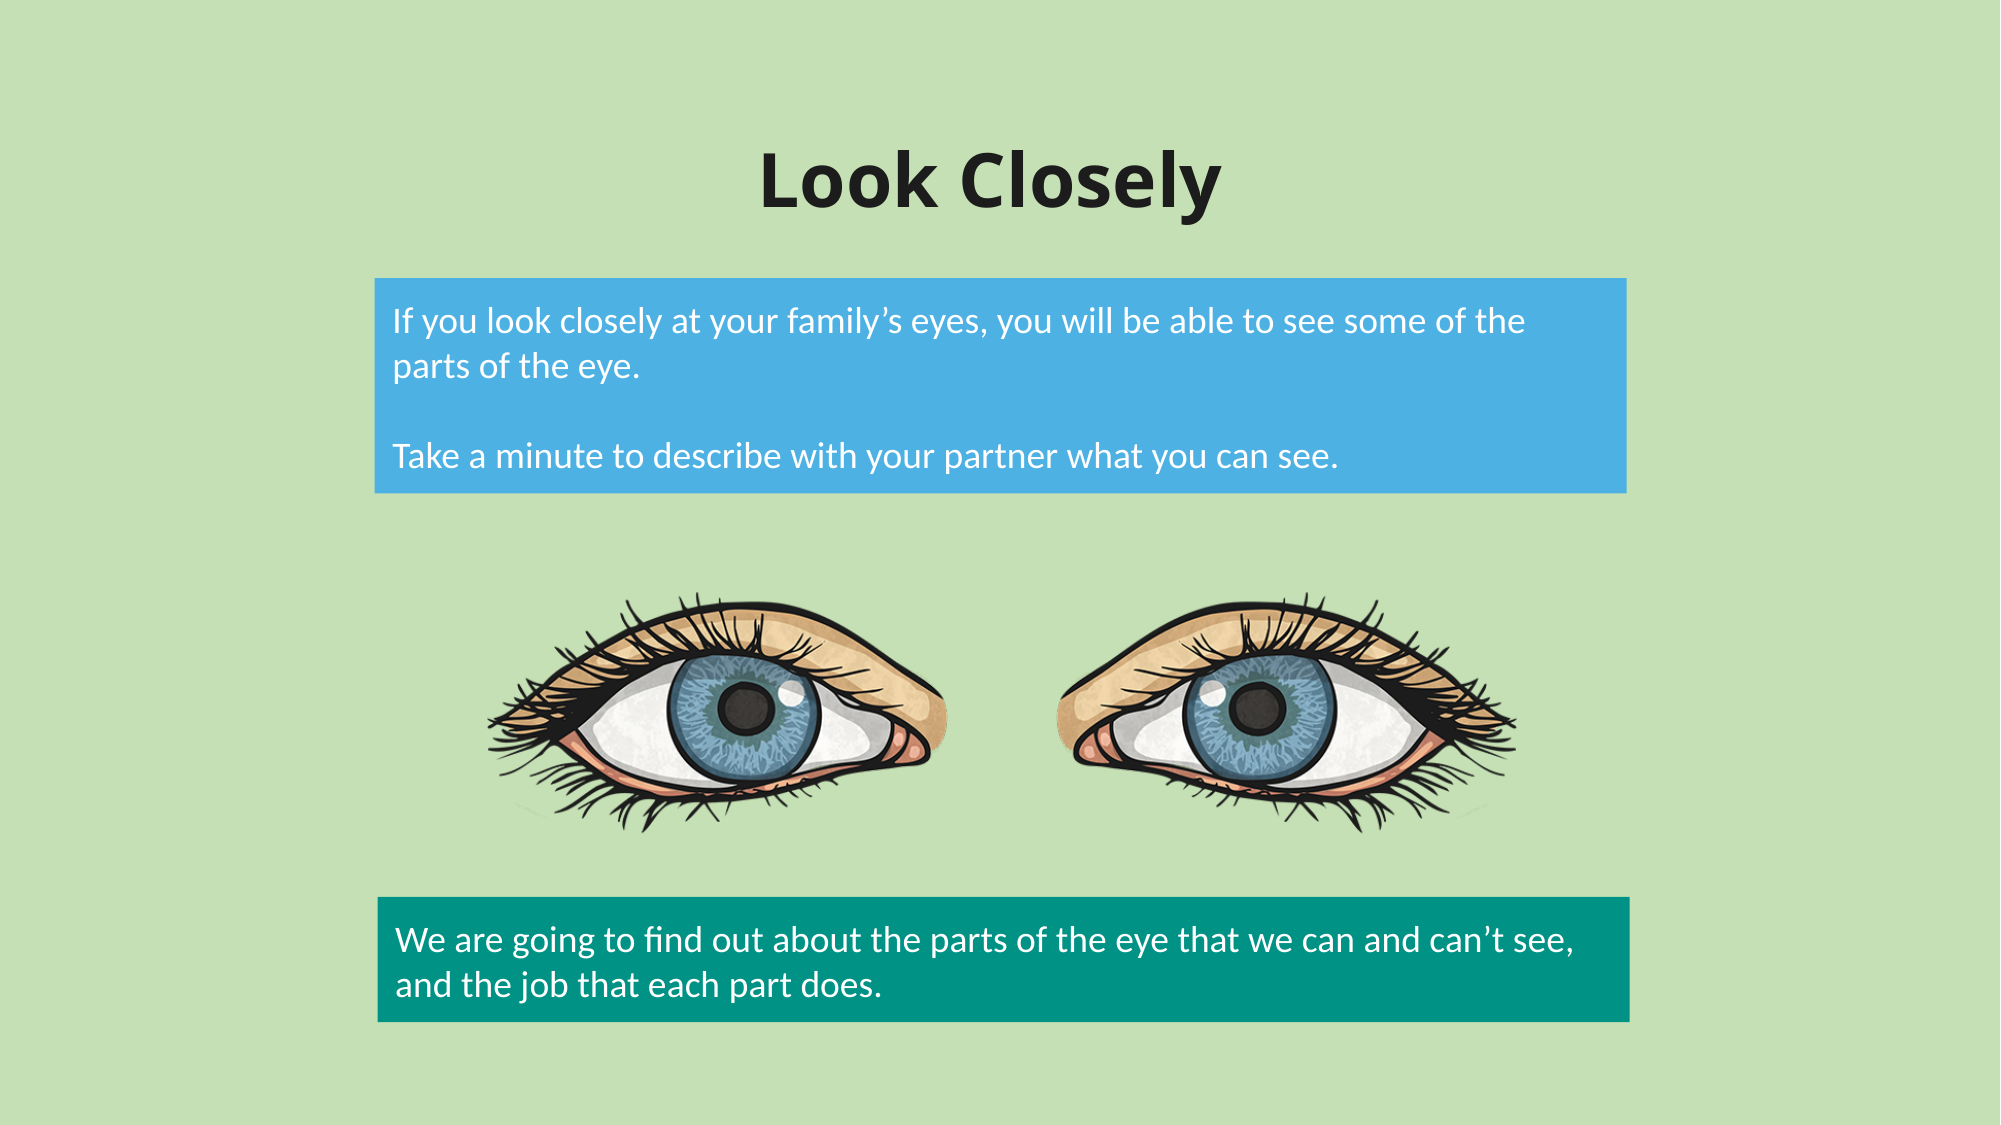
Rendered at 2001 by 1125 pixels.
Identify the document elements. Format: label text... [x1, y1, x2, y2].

text_box We are going to find out about the parts of the eye that we can and can’t see, and the job that each part does. [377, 896, 1631, 1023]
picture [483, 540, 1521, 860]
text_box Look Closely [325, 102, 1675, 266]
text_box If you look closely at your family’s eyes, you will be able to see some of the parts of the eye. Take a minute to describe with your partner what you can see. [374, 277, 1628, 494]
